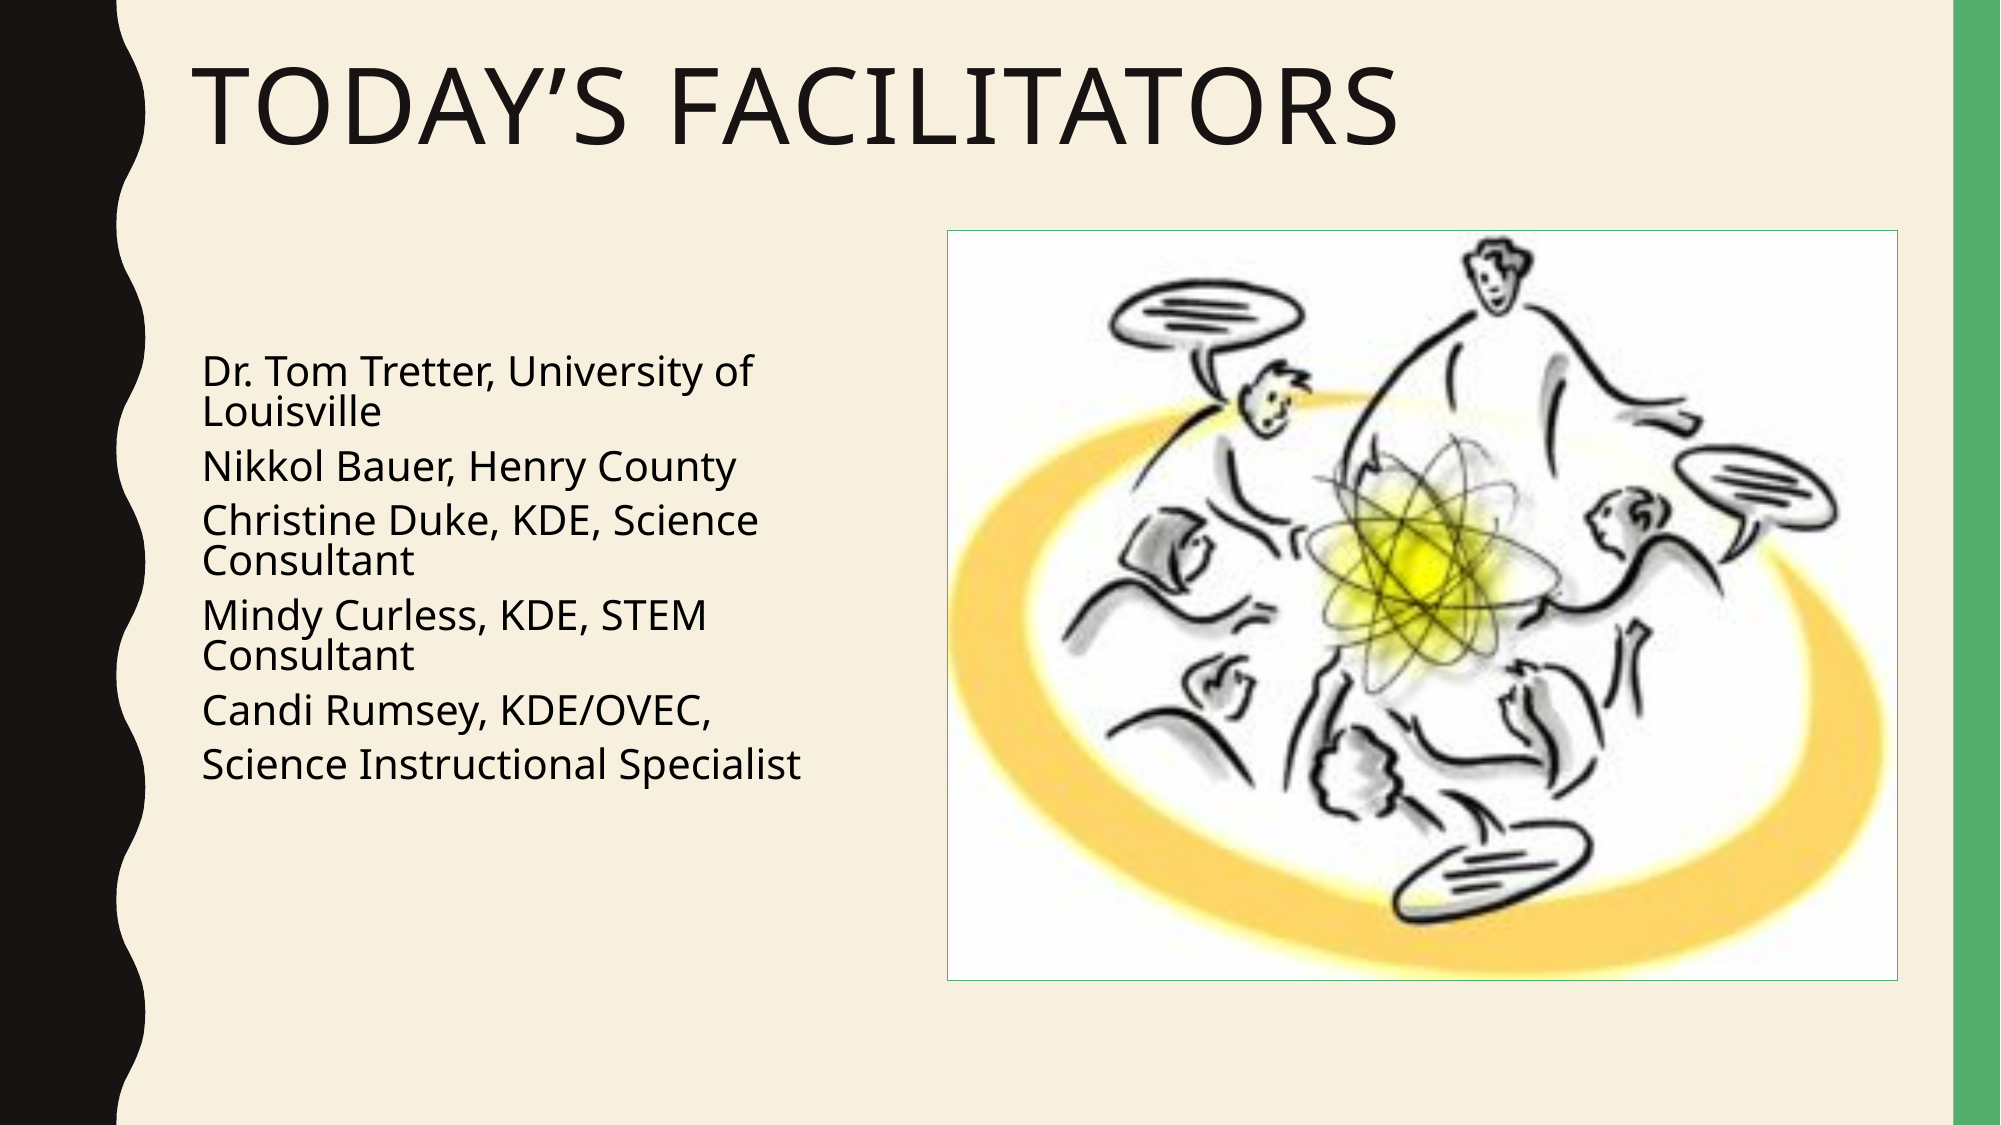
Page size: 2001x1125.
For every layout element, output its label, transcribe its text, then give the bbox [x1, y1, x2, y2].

title Today’s Facilitators [176, 45, 1976, 233]
list Dr. Tom Tretter, University of Louisville Nikkol Bauer, Henry County Christine Duke, KDE, Science Consultant Mindy Curless, KDE, STEM Consultant Candi Rumsey, KDE/OVEC, Science Instructional Specialist [186, 347, 946, 858]
picture [946, 230, 1898, 981]
